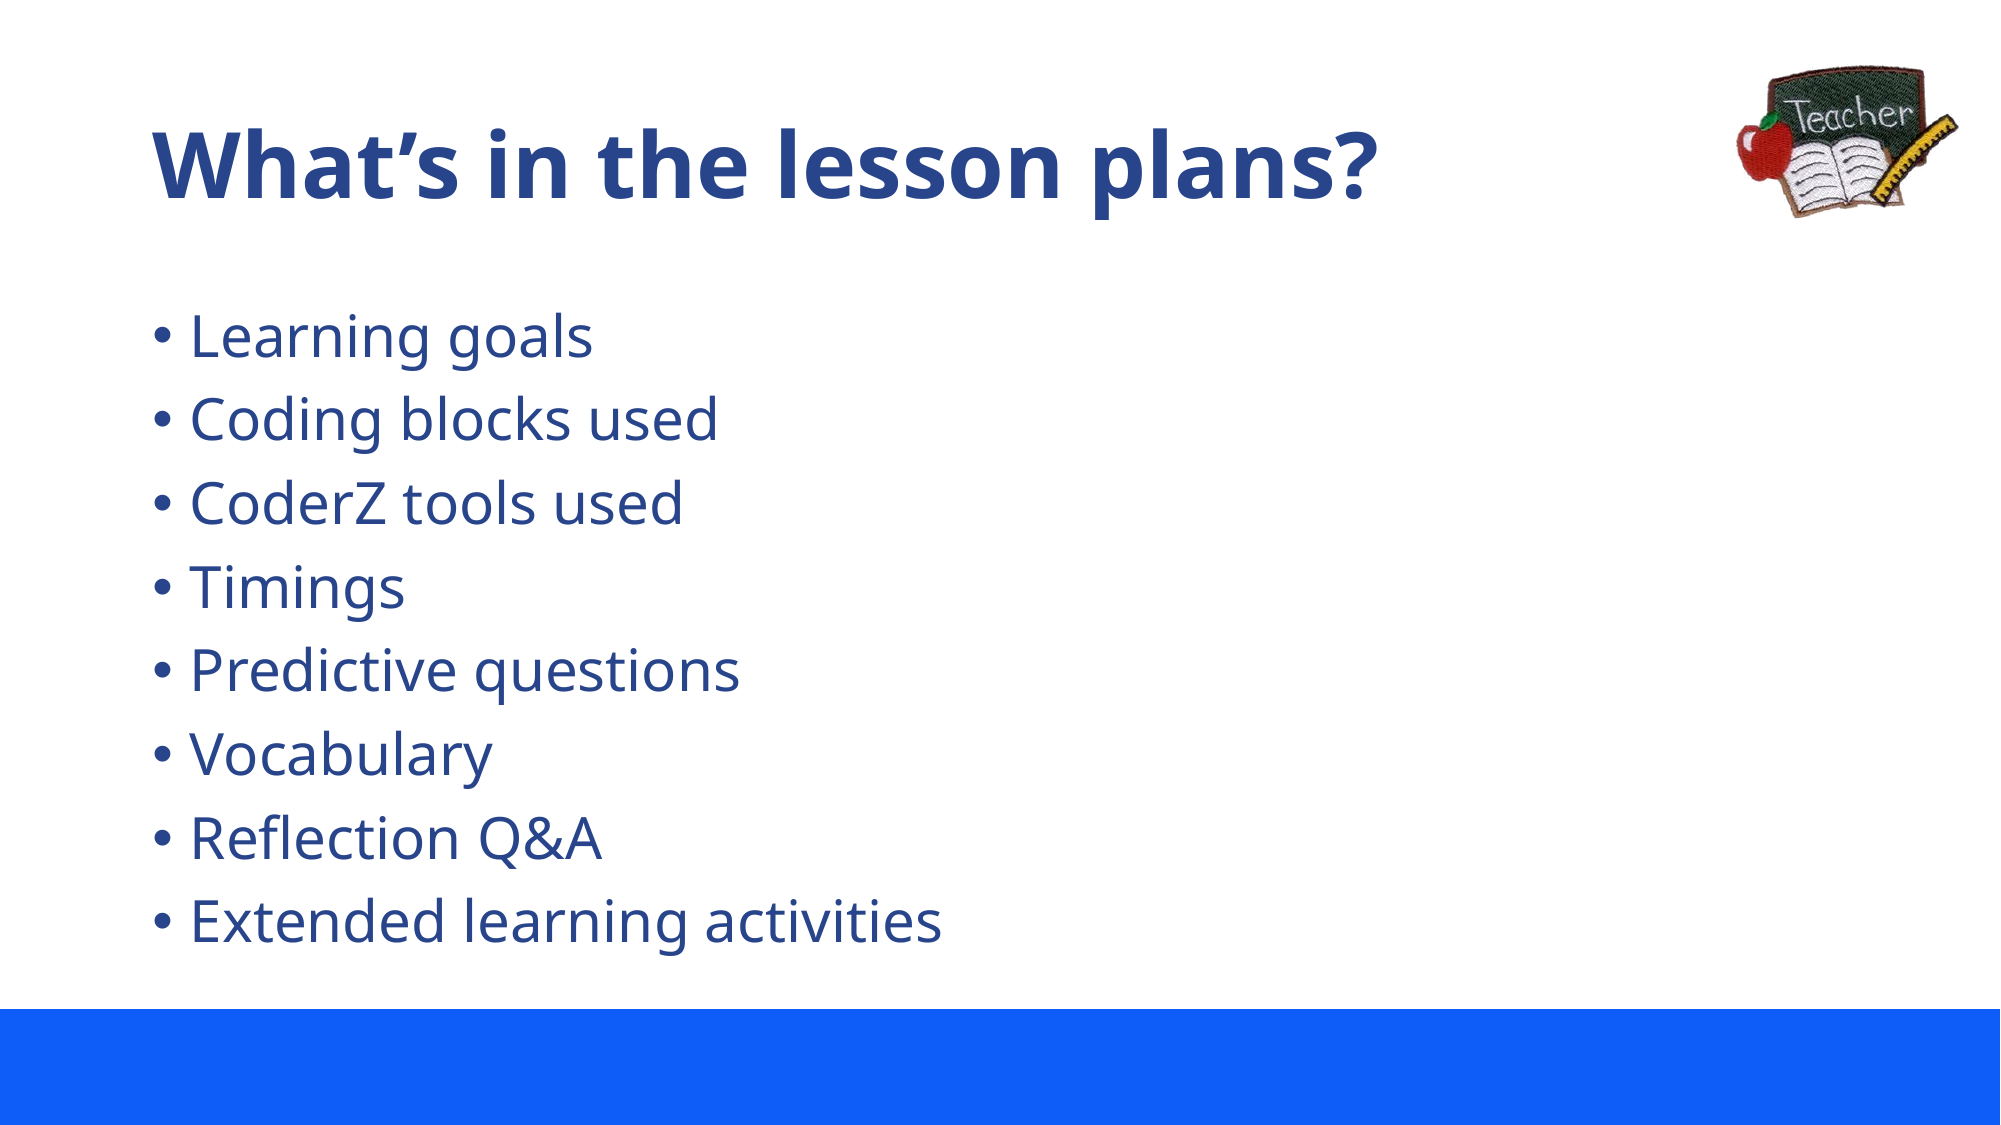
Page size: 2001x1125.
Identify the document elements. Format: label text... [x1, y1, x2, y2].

list Learning goals Coding blocks used CoderZ tools used Timings Predictive questions Vocabulary Reflection Q&A Extended learning activities [137, 299, 1863, 1010]
text_box [0, 1010, 2000, 1125]
picture [1712, 7, 1978, 273]
title What’s in the lesson plans? [137, 59, 1863, 278]
